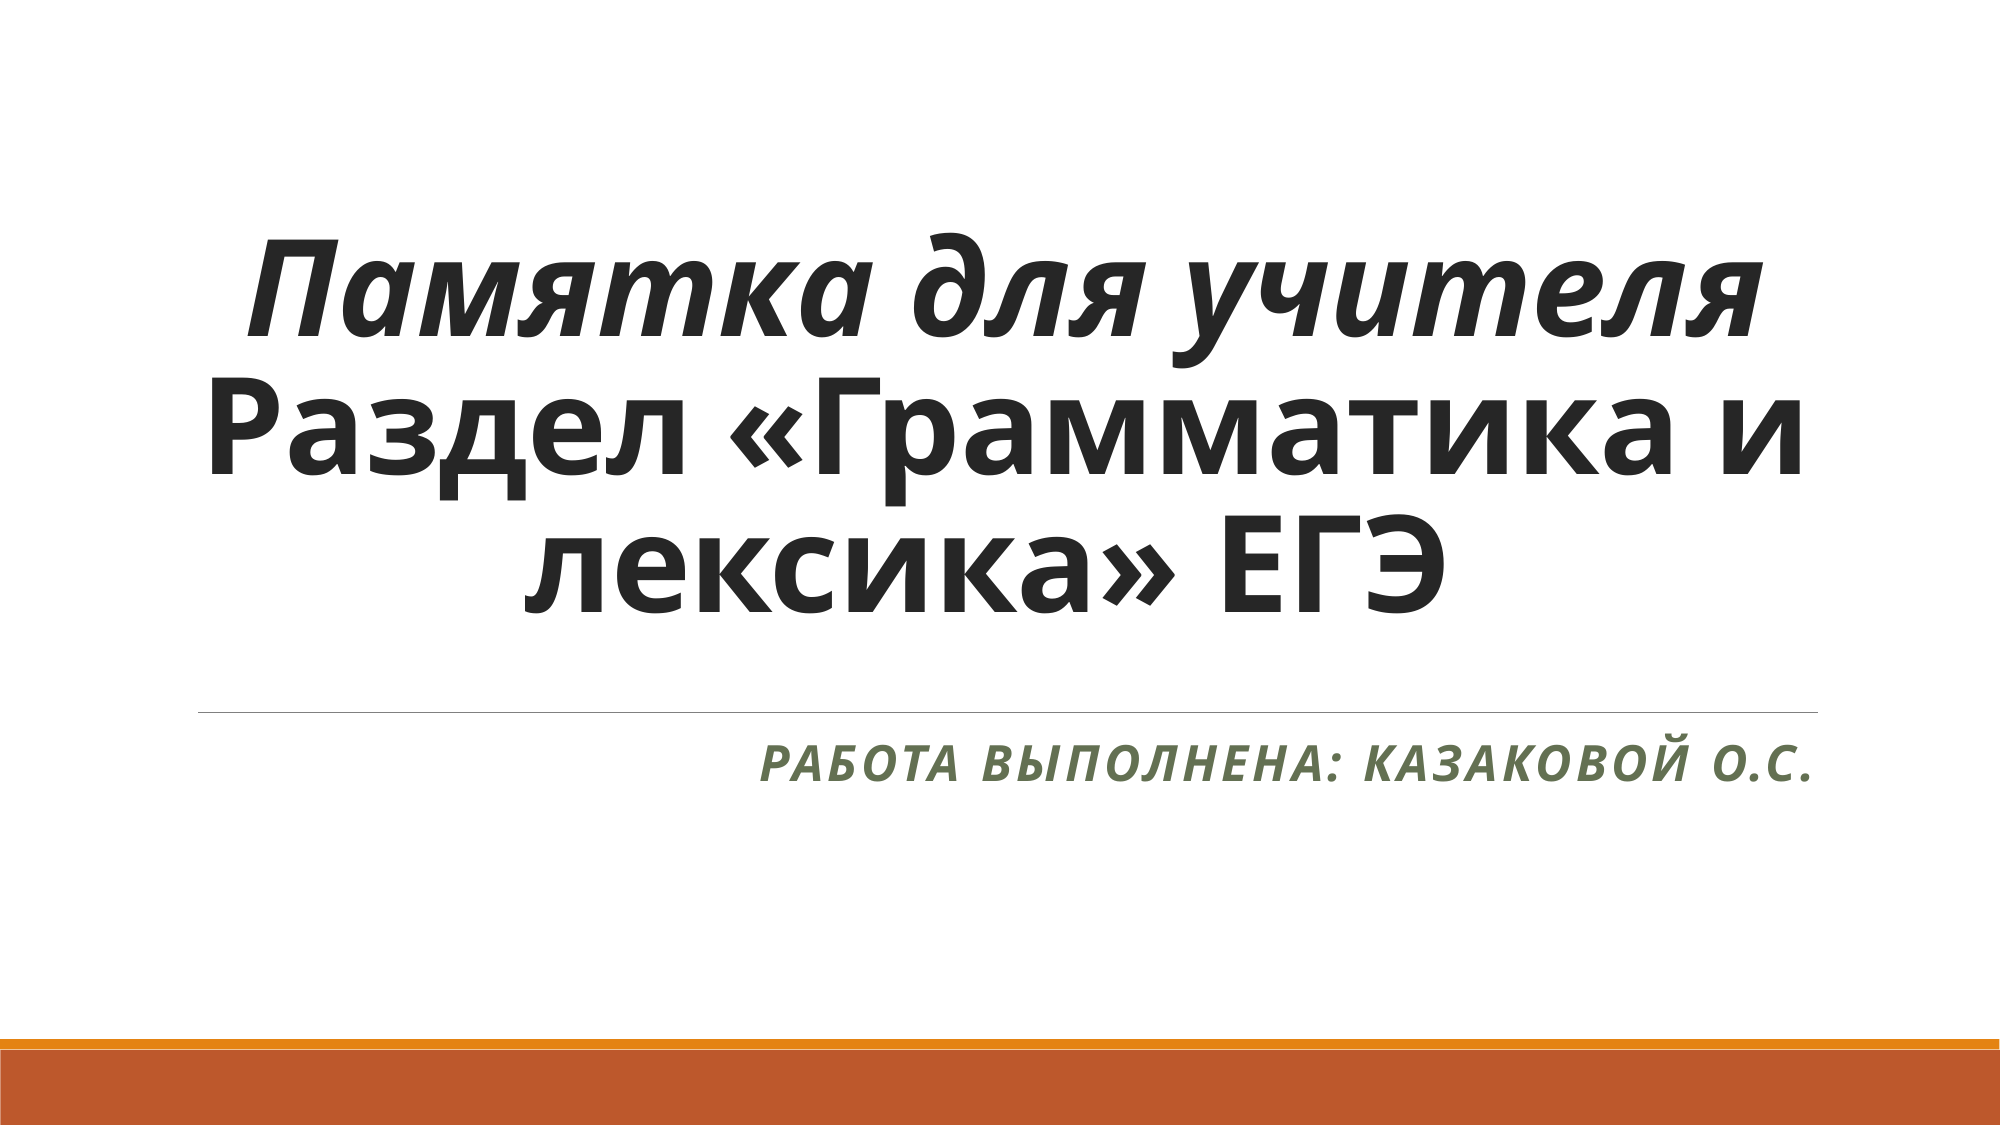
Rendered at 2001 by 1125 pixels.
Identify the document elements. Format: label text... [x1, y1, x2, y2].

title Памятка для учителя Раздел «Грамматика и лексика» ЕГЭ [180, 62, 1831, 648]
subtitle Работа выполнена: Казаковой О.С. [180, 730, 1831, 919]
